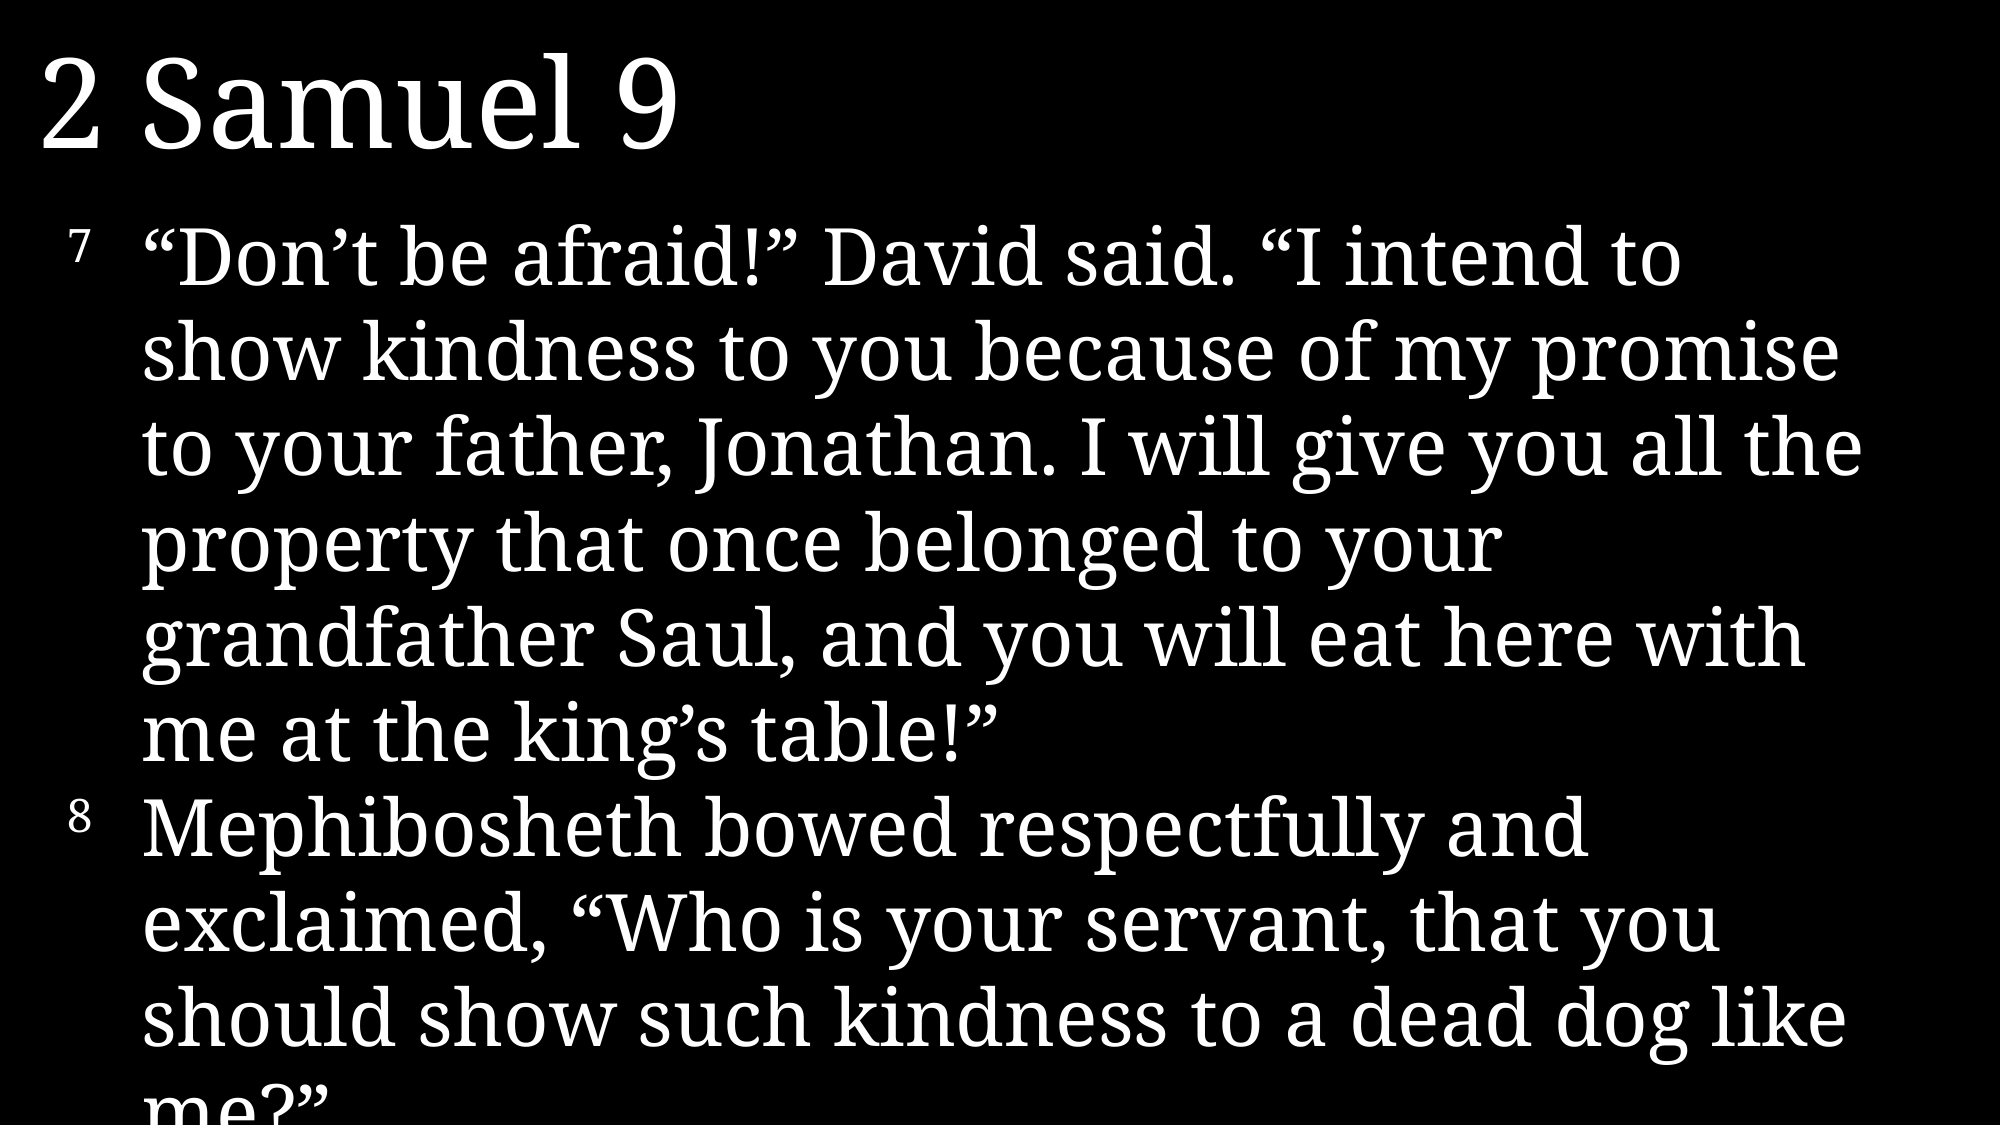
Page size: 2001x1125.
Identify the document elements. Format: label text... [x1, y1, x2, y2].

text_box 2 Samuel 9 [22, 15, 1993, 181]
text_box 7 “Don’t be afraid!” David said. “I intend to show kindness to you because of my promise to your father, Jonathan. I will give you all the property that once belonged to your grandfather Saul, and you will eat here with me at the king’s table!” 8 Mephibosheth bowed respectfully and exclaimed, “Who is your servant, that you should show such kindness to a dead dog like me?” [49, 199, 1883, 1125]
